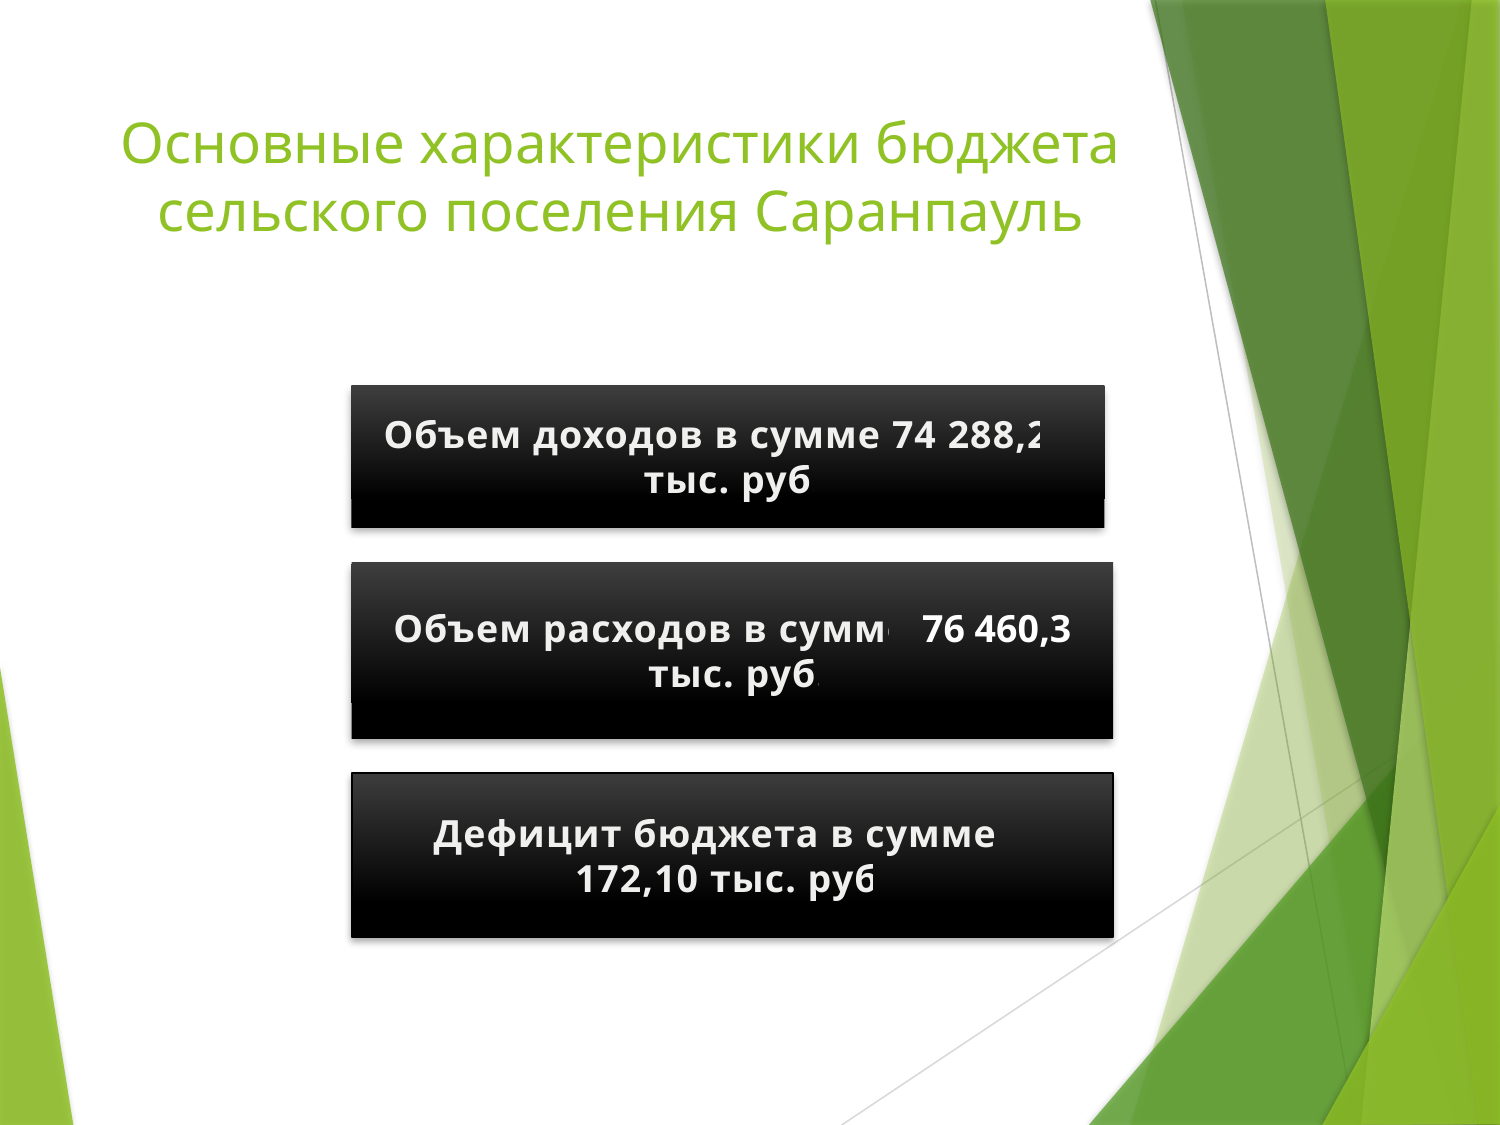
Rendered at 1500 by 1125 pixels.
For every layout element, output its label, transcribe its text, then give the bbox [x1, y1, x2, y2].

text_box Дефицит бюджета в сумме 2 172,10 тыс. руб. [351, 772, 1114, 938]
title Основные характеристики бюджета сельского поселения Саранпауль [99, 99, 1142, 317]
text_box Объем расходов в сумме 76 460,3 тыс. руб. [351, 562, 1114, 739]
text_box Объем доходов в сумме 74 288,20 тыс. руб. [351, 385, 1105, 528]
